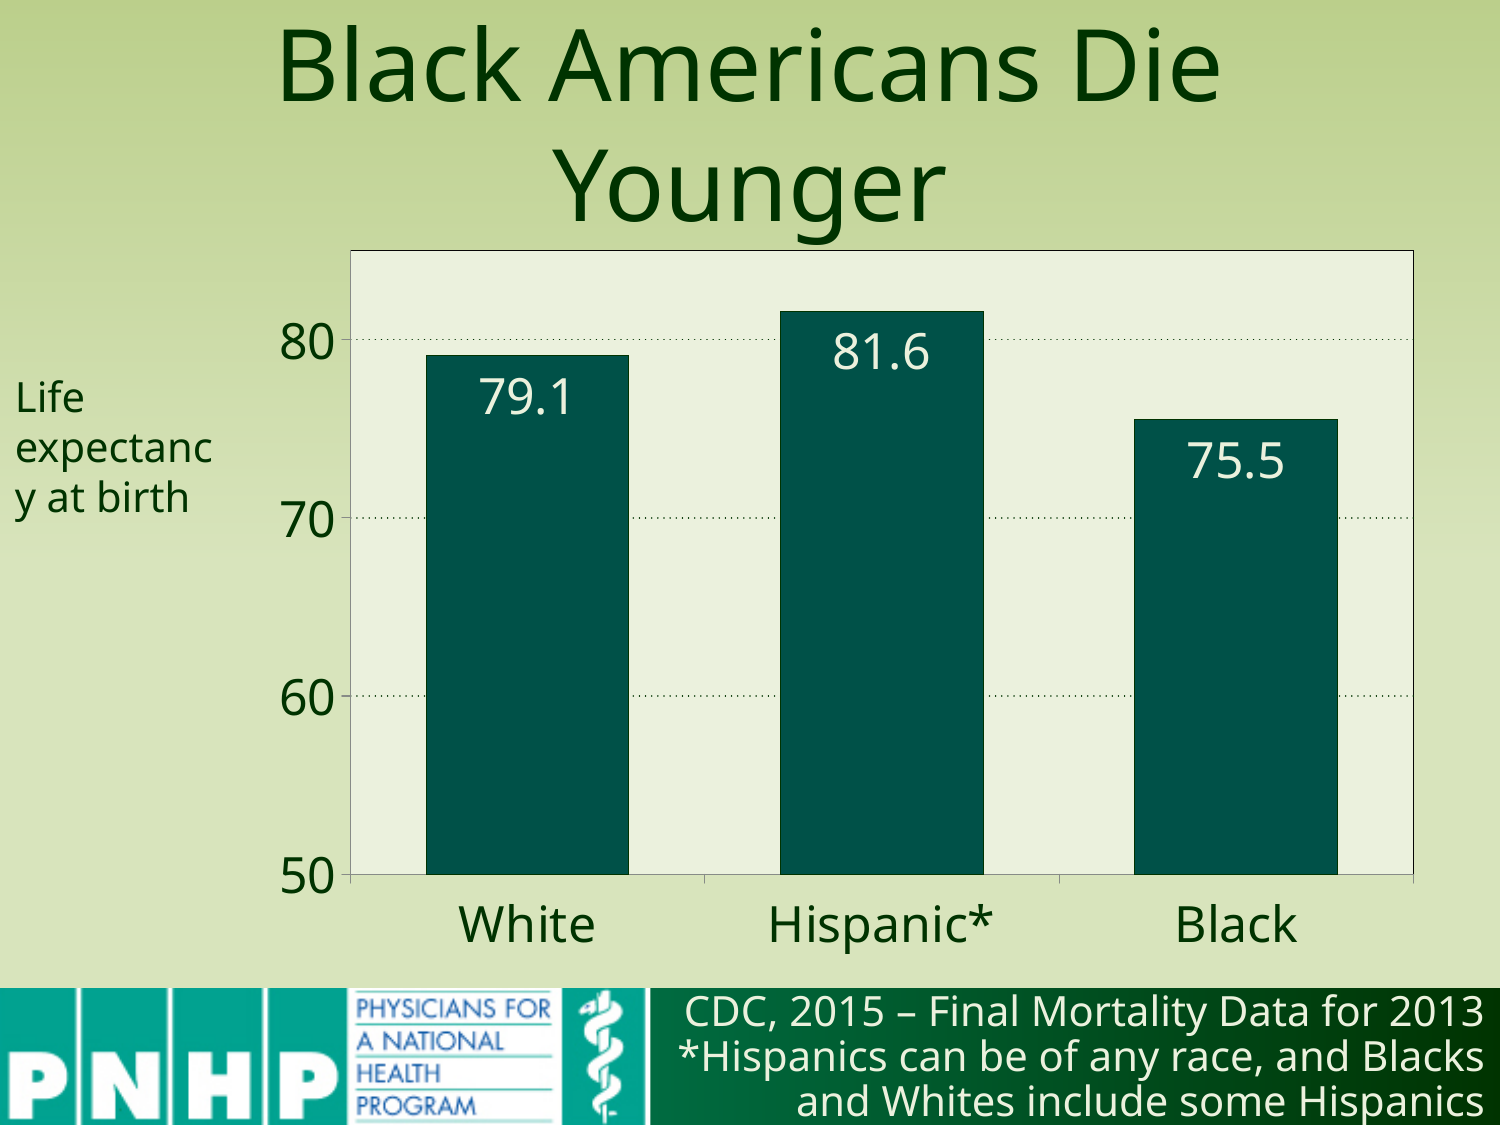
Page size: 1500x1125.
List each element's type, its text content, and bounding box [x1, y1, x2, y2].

text_box Life expectancy at birth [0, 363, 212, 528]
title Black Americans Die Younger [58, 28, 1441, 216]
chart [218, 215, 1442, 983]
picture [0, 988, 651, 1125]
text_box CDC, 2015 – Final Mortality Data for 2013 *Hispanics can be of any race, and Blacks and Whites include some Hispanics [651, 983, 1500, 1125]
